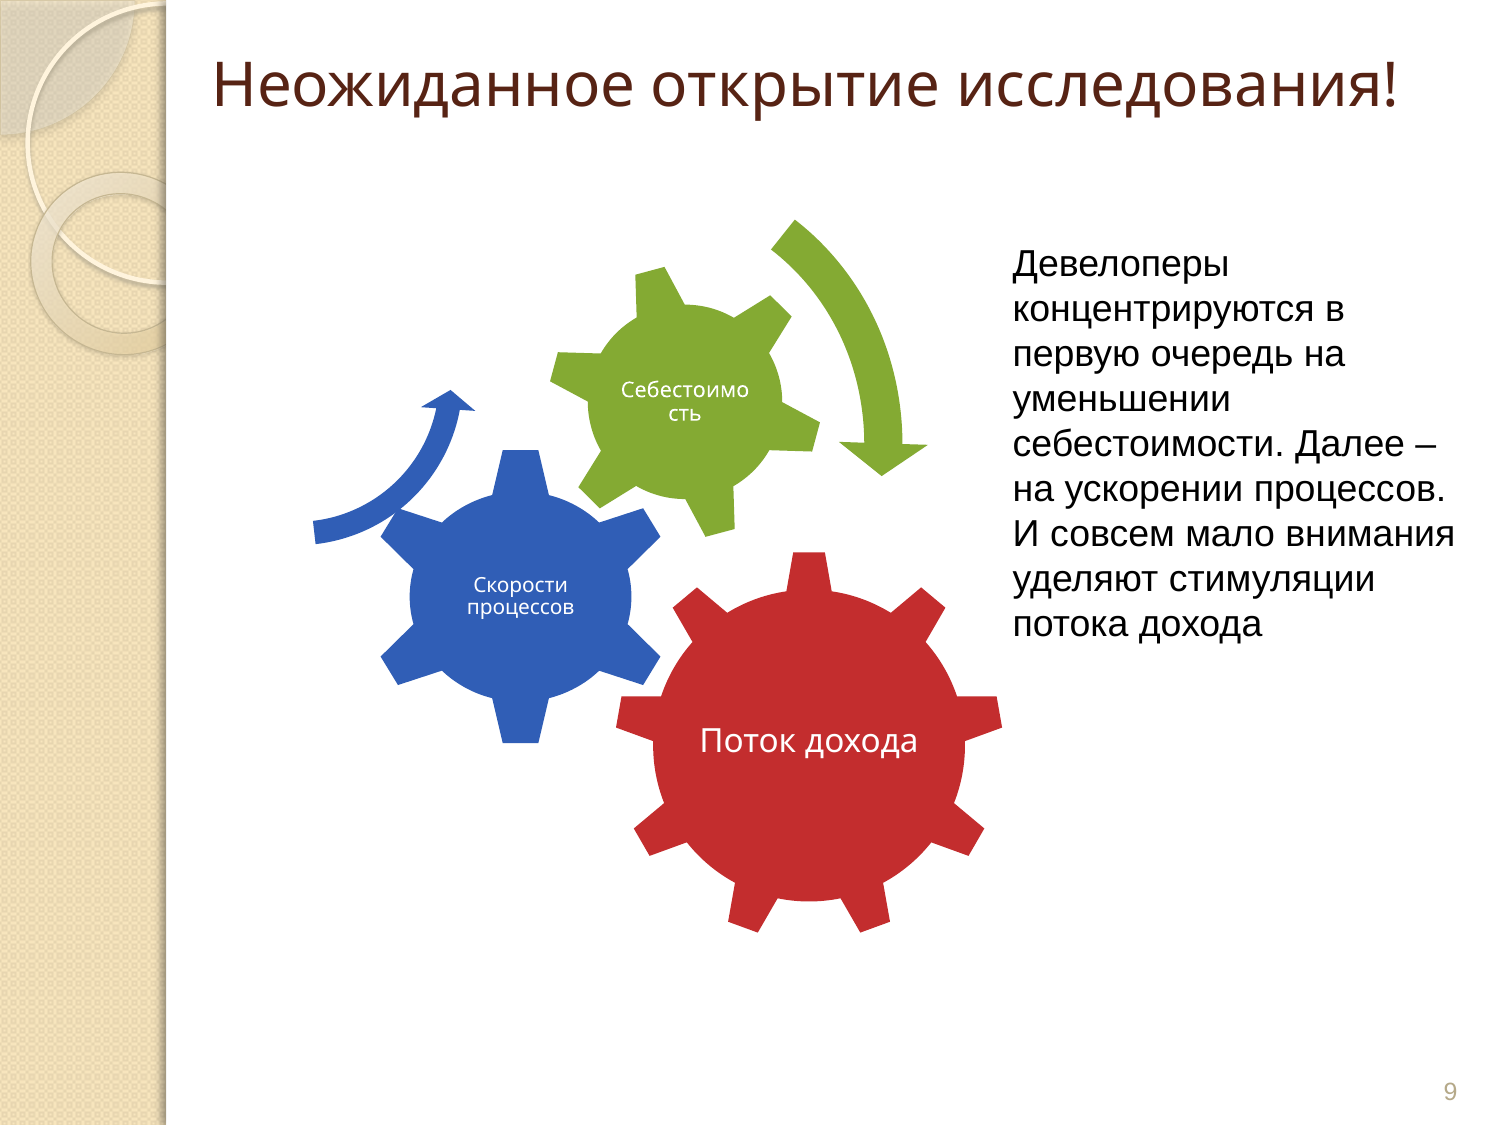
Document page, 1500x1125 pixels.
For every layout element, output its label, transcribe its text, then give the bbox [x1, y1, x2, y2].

text_box Девелоперы концентрируются в первую очередь на уменьшении себестоимости. Далее – на ускорении процессов. И совсем мало внимания уделяют стимуляции потока дохода [1014, 231, 1471, 697]
text_box [182, 7, 1408, 127]
text_box Неожиданное открытие исследования! [196, 8, 1421, 127]
slide_number 9 [1413, 1034, 1488, 1113]
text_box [289, 231, 1011, 941]
